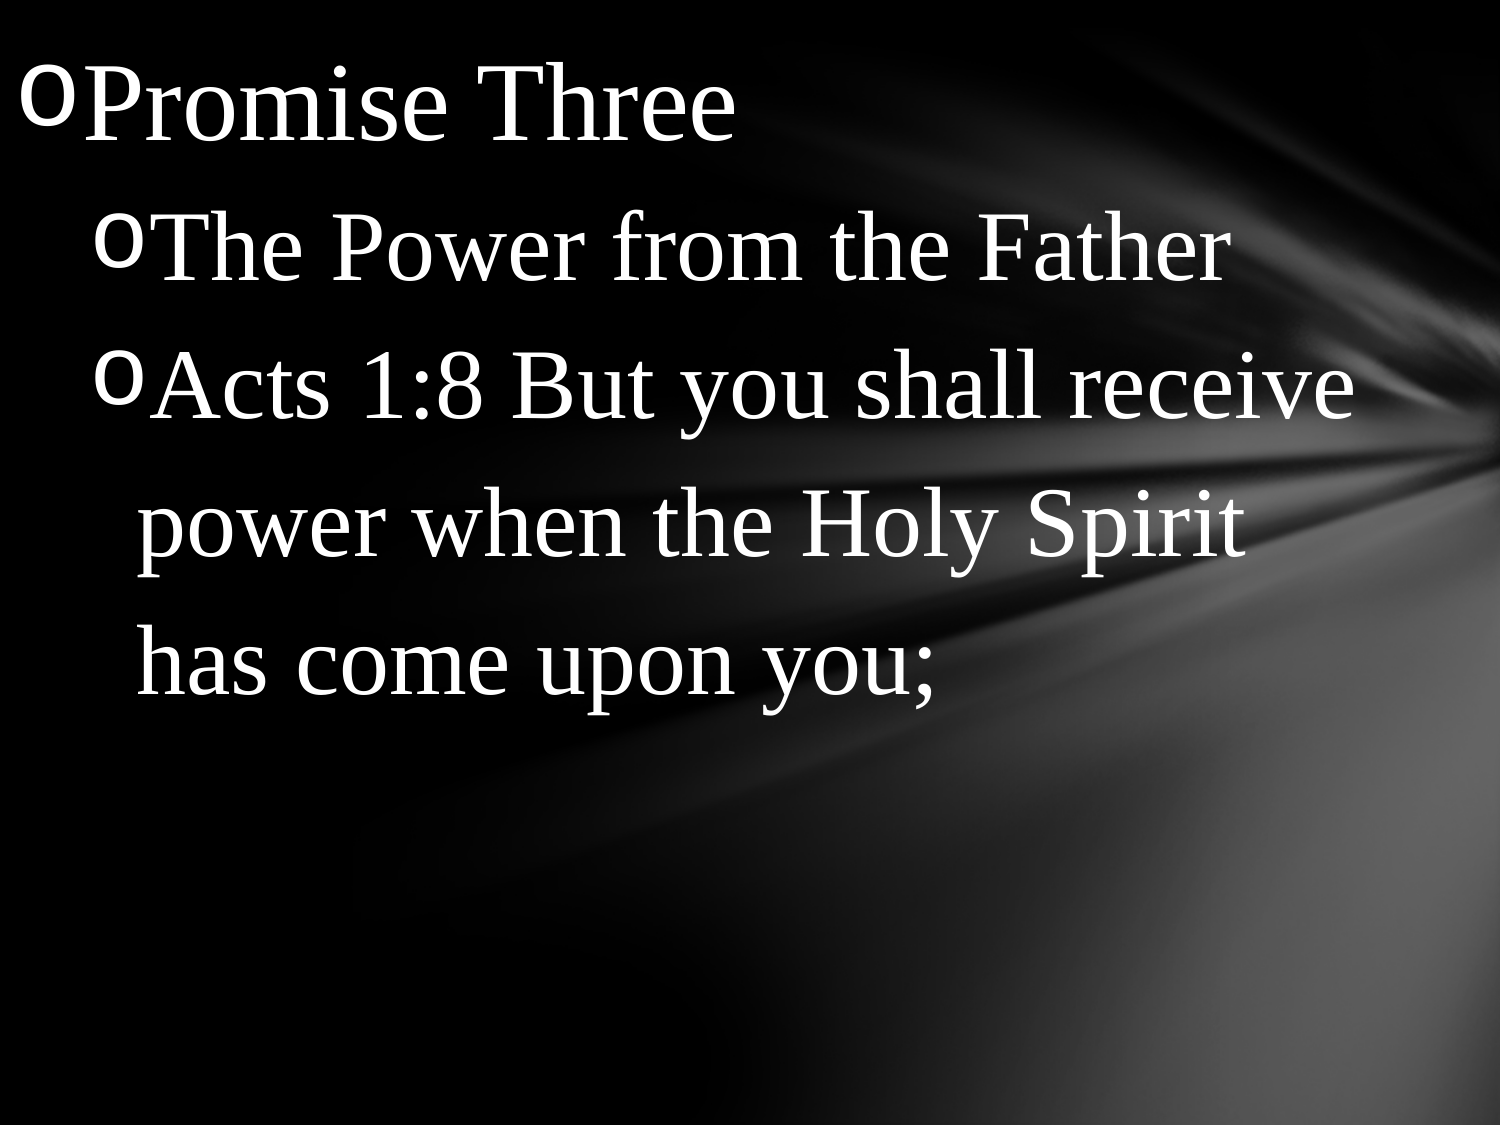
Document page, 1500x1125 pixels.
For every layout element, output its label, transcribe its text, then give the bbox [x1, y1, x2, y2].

text_box Promise Three The Power from the Father Acts 1:8 But you shall receive power when the Holy Spirit has come upon you; [0, 0, 1388, 722]
